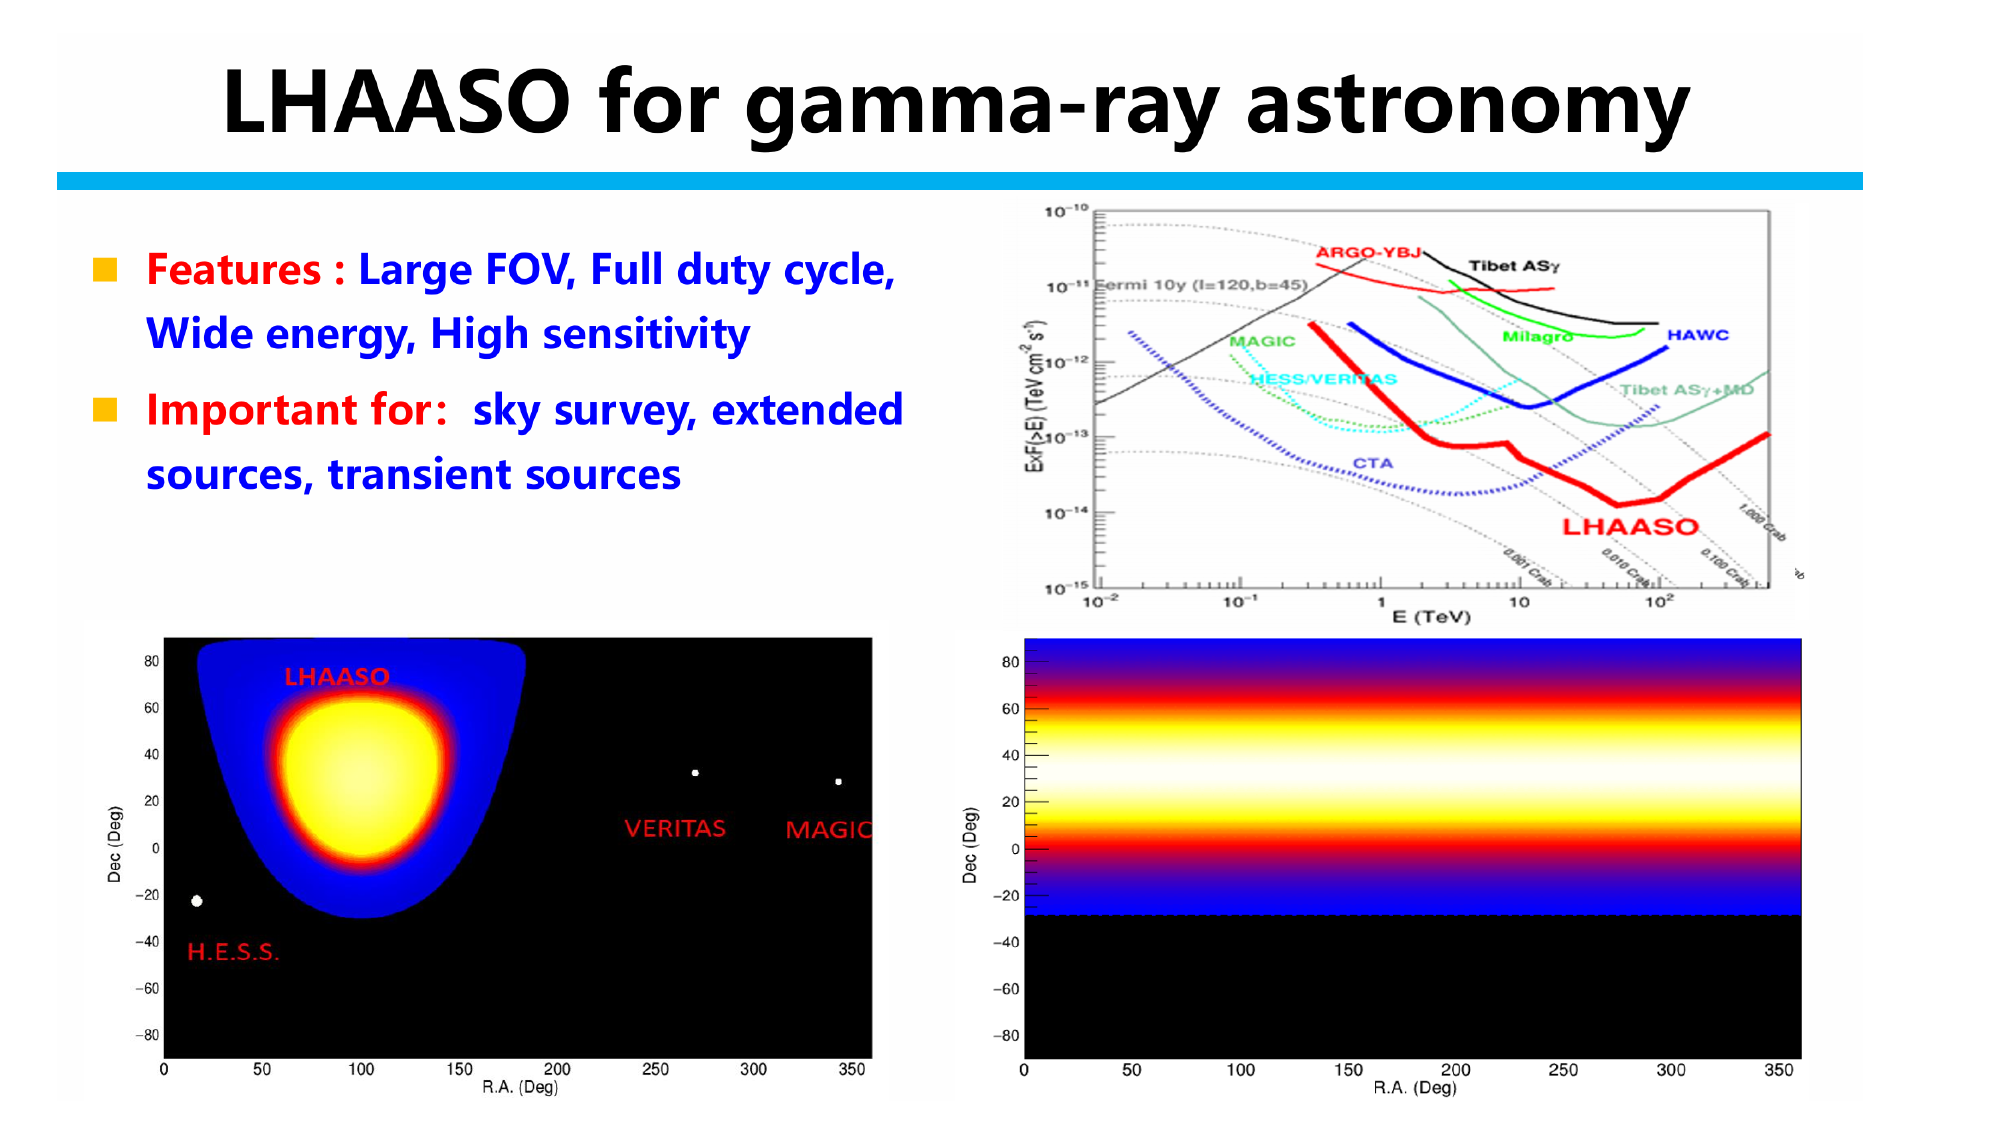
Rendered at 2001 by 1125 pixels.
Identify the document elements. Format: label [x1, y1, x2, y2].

list [57, 33, 1863, 1101]
picture [1003, 196, 1795, 631]
